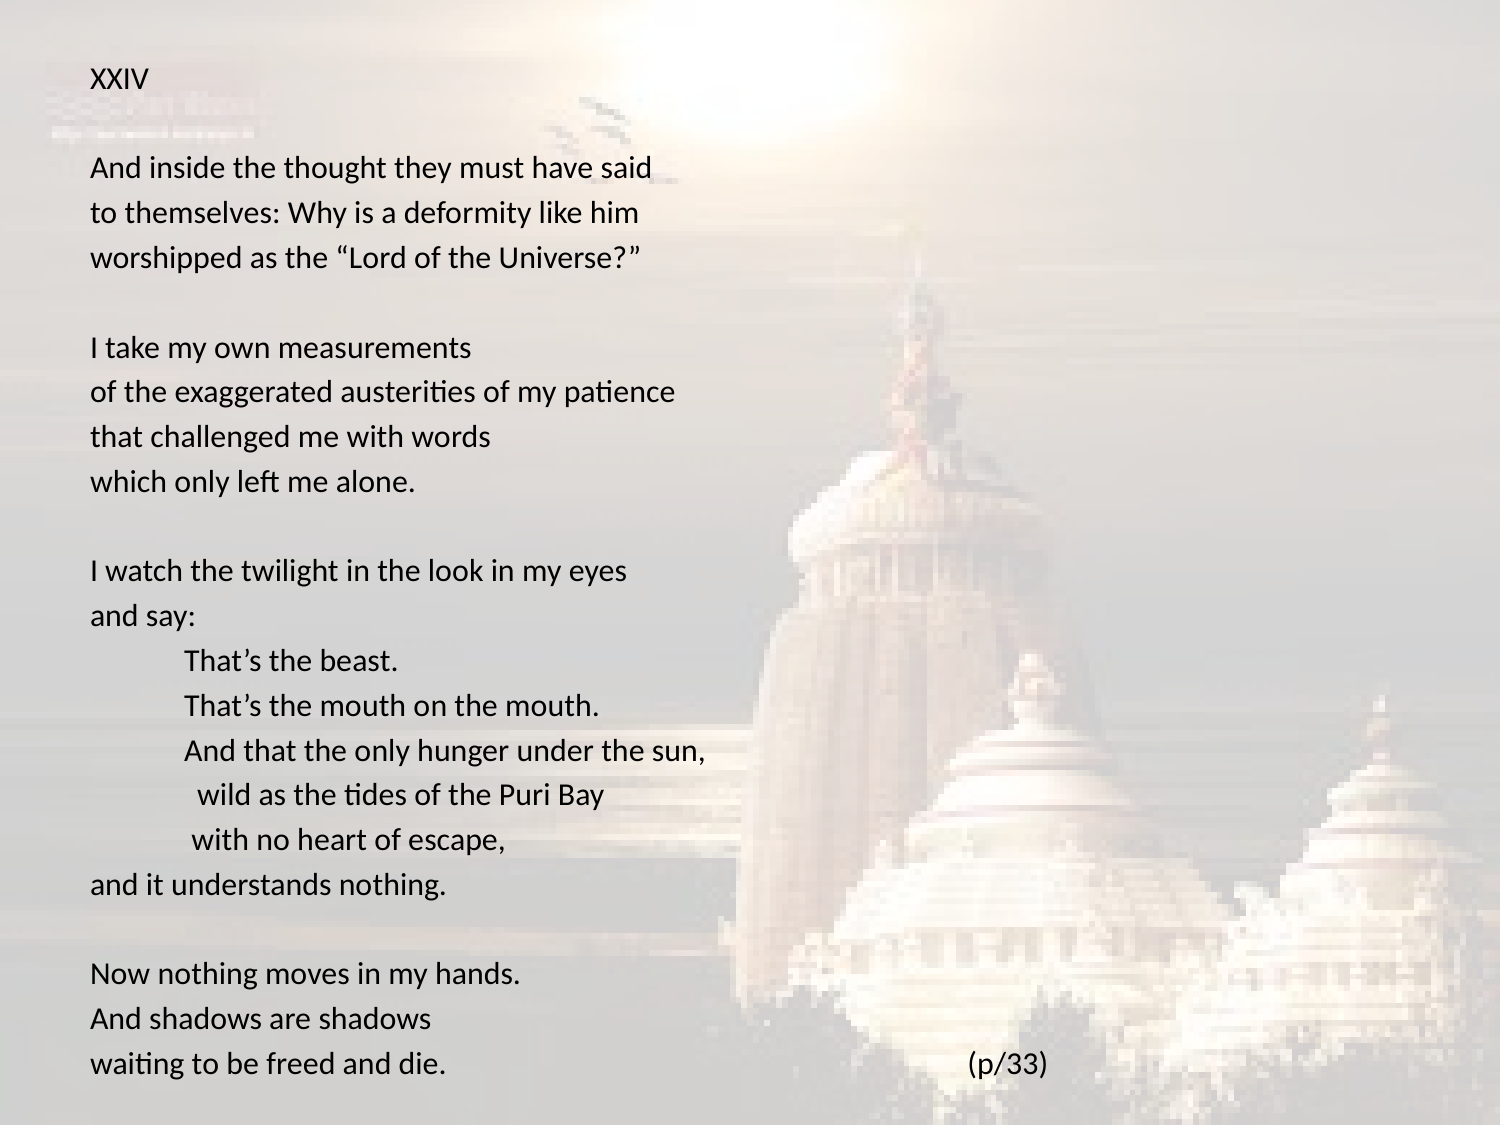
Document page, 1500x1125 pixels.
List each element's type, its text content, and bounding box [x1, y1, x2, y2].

list XXIV And inside the thought they must have said to themselves: Why is a deformity like him worshipped as the “Lord of the Universe?” I take my own measurements of the exaggerated austerities of my patience that challenged me with words which only left me alone. I watch the twilight in the look in my eyes and say: That’s the beast. That’s the mouth on the mouth. And that the only hunger under the sun, wild as the tides of the Puri Bay with no heart of escape, and it understands nothing. Now nothing moves in my hands. And shadows are shadows waiting to be freed and die. (p/33) [75, 50, 1425, 1100]
